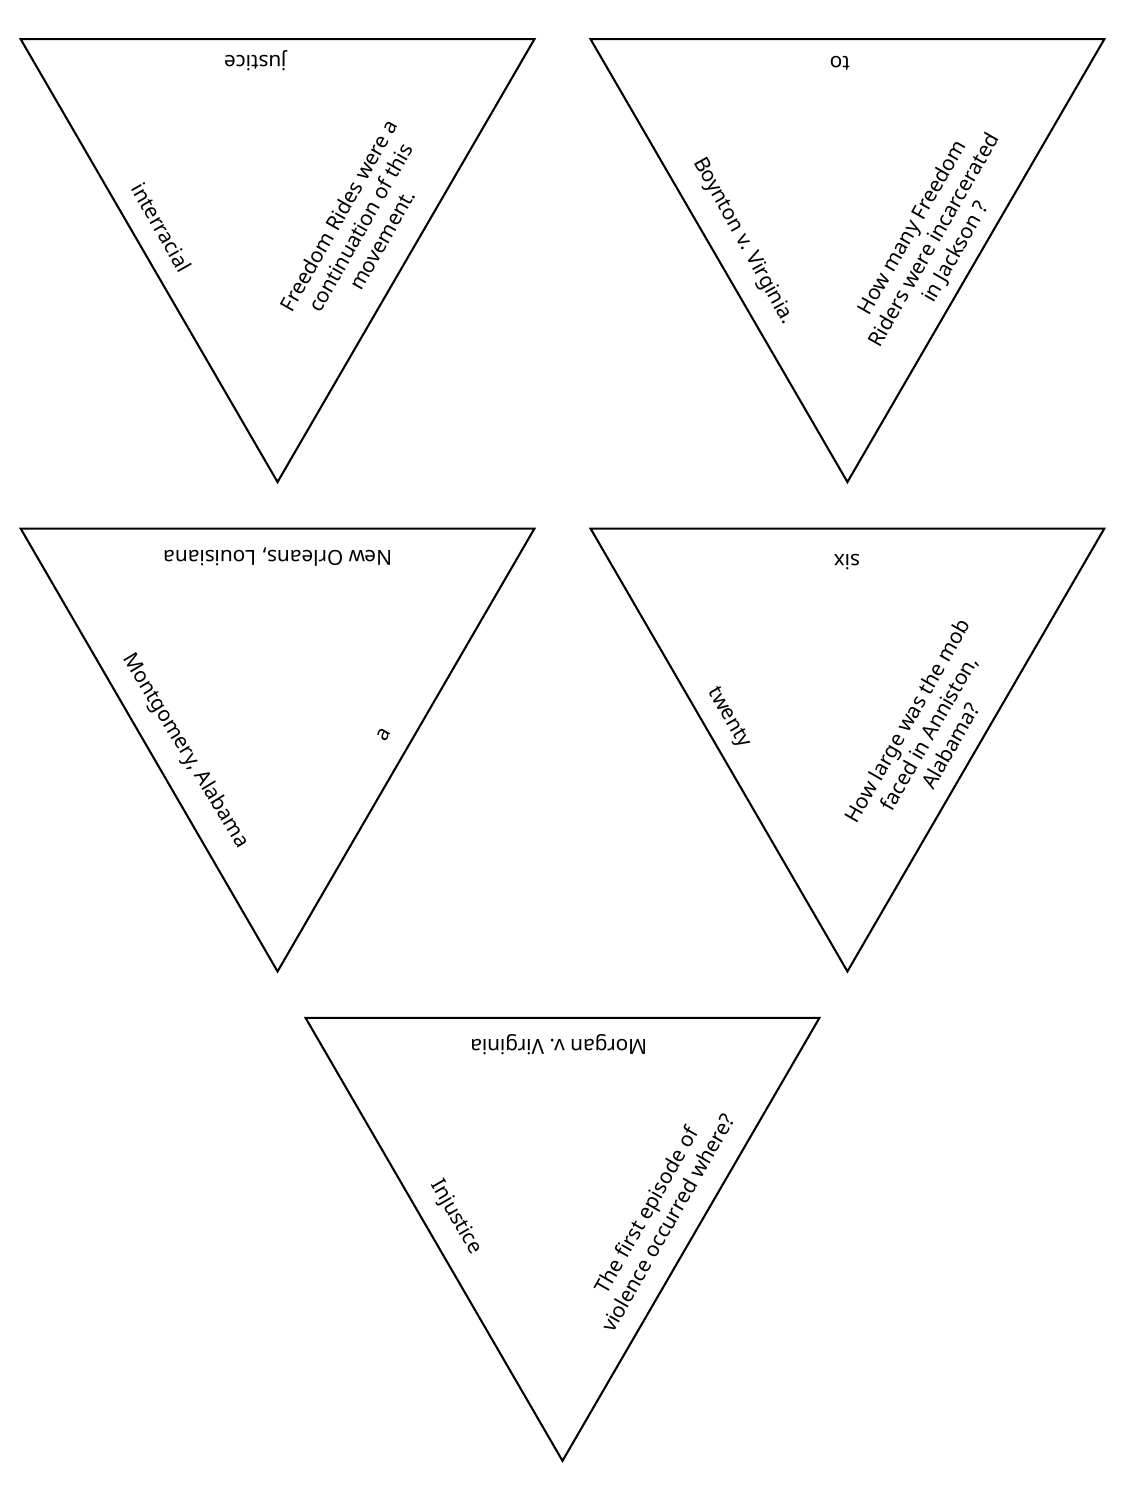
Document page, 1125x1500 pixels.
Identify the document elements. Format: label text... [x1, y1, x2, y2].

text_box [18, 38, 537, 485]
text_box justice [114, 44, 396, 84]
text_box How large was the mob faced in Anniston, Alabama? [819, 588, 1037, 878]
text_box Freedom Rides were a continuation of this movement. [251, 84, 468, 372]
text_box to [699, 45, 981, 85]
text_box Morgan v. Virginia [418, 1028, 700, 1069]
text_box The first episode of violence occurred where? [558, 1077, 754, 1355]
text_box [588, 527, 1107, 974]
text_box Boynton v. Virginia. [660, 107, 832, 373]
text_box [303, 1016, 822, 1463]
text_box [588, 38, 1107, 485]
text_box six [706, 543, 988, 583]
text_box Montgomery, Alabama [97, 619, 278, 881]
text_box New Orleans, Louisiana [137, 539, 419, 579]
text_box interracial [92, 125, 232, 329]
text_box How many Freedom Riders were incarcerated in Jackson ? [823, 94, 1041, 384]
text_box twenty [643, 584, 820, 848]
text_box [18, 527, 537, 974]
text_box a [294, 600, 468, 866]
text_box Injustice [370, 1084, 546, 1348]
